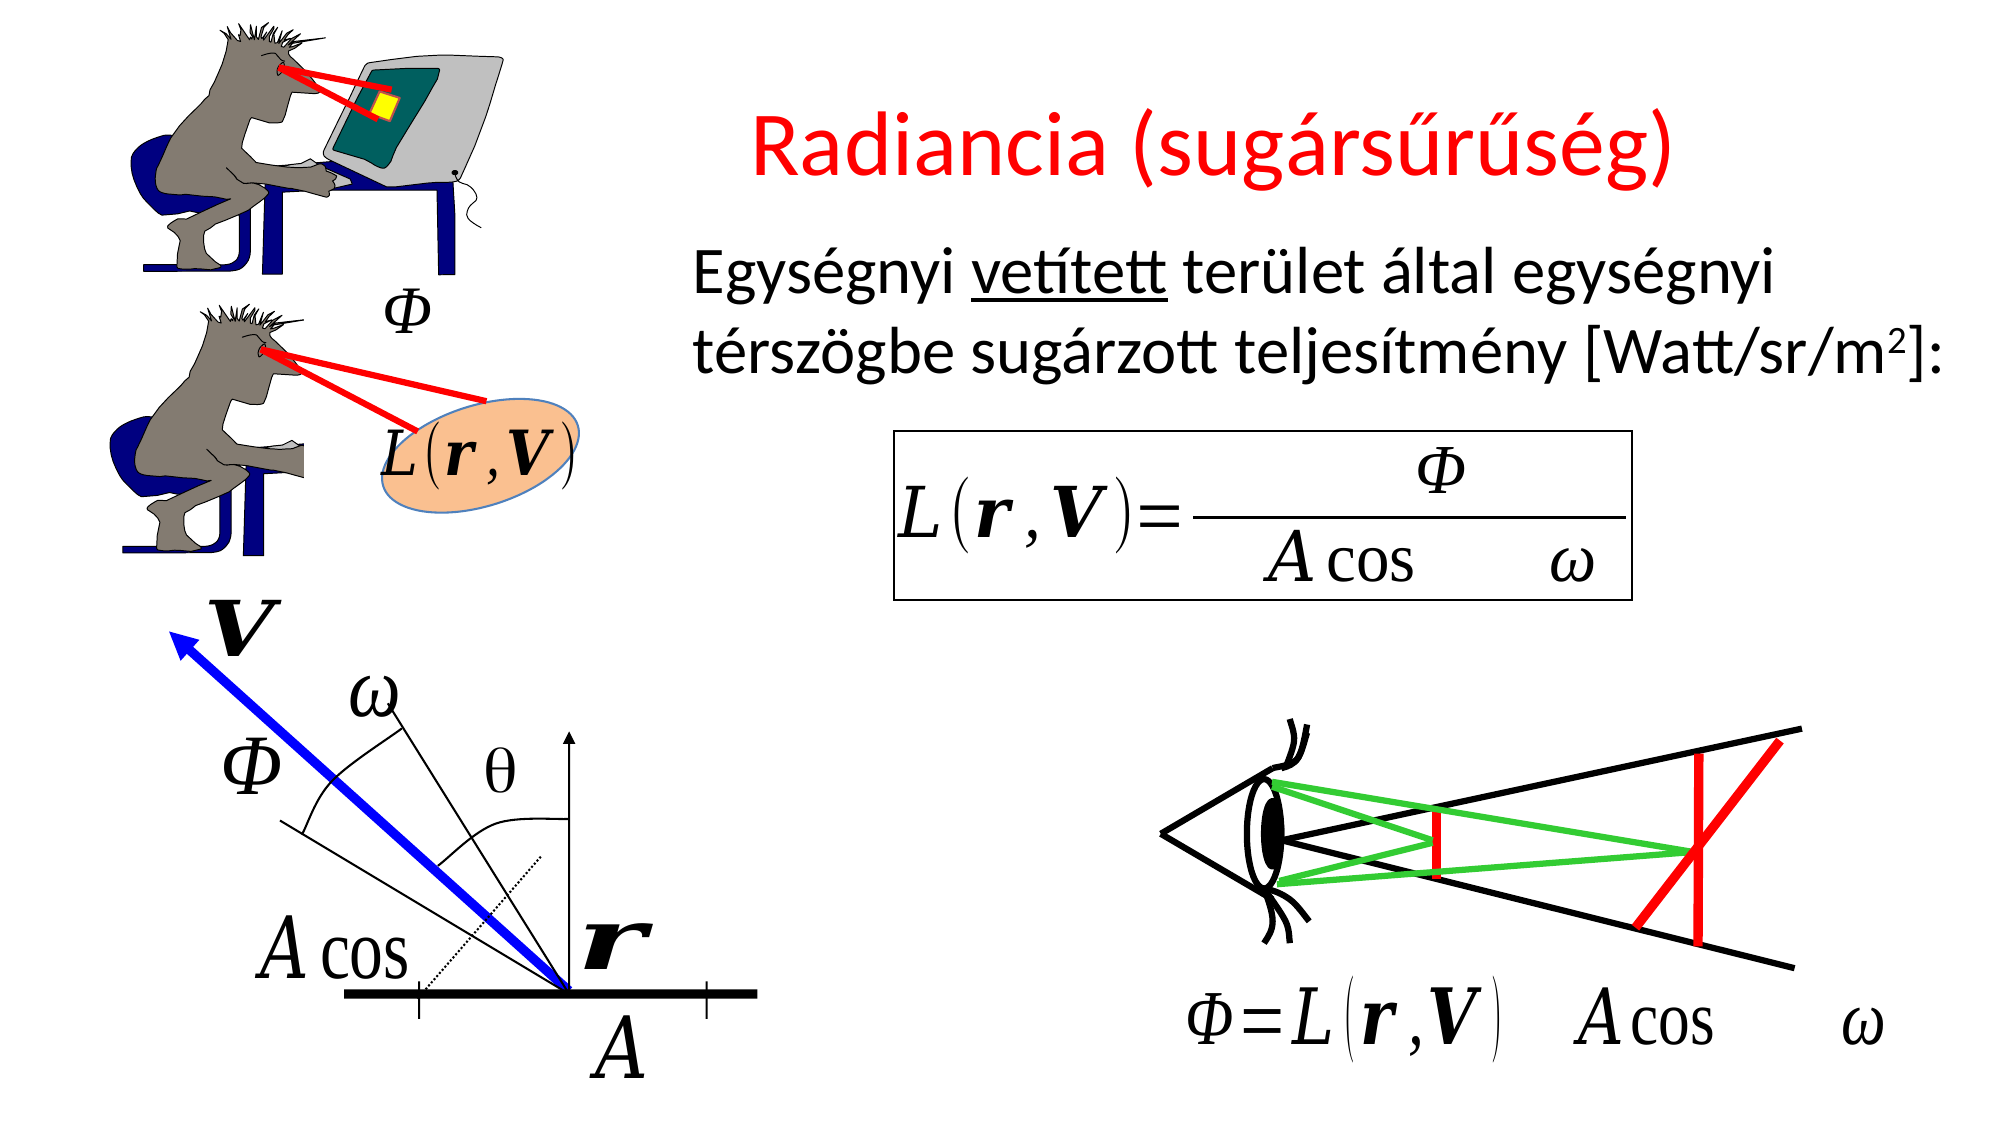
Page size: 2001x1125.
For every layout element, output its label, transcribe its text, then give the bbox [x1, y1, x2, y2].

title Radiancia (sugársűrűség) [695, 45, 1732, 219]
text_box [169, 631, 334, 779]
text_box [305, 490, 531, 576]
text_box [1271, 753, 1700, 947]
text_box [1160, 718, 1310, 944]
text_box [305, 287, 531, 400]
text_box Egységnyi vetített terület által egységnyi térszögbe sugárzott teljesítmény [Watt/sr/m2]: [678, 219, 1973, 431]
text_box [129, 20, 505, 276]
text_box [1635, 740, 1781, 928]
text_box [494, 398, 579, 505]
text_box [301, 728, 402, 835]
text_box [562, 731, 576, 818]
text_box [437, 818, 570, 866]
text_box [108, 302, 490, 558]
text_box  [469, 718, 534, 814]
